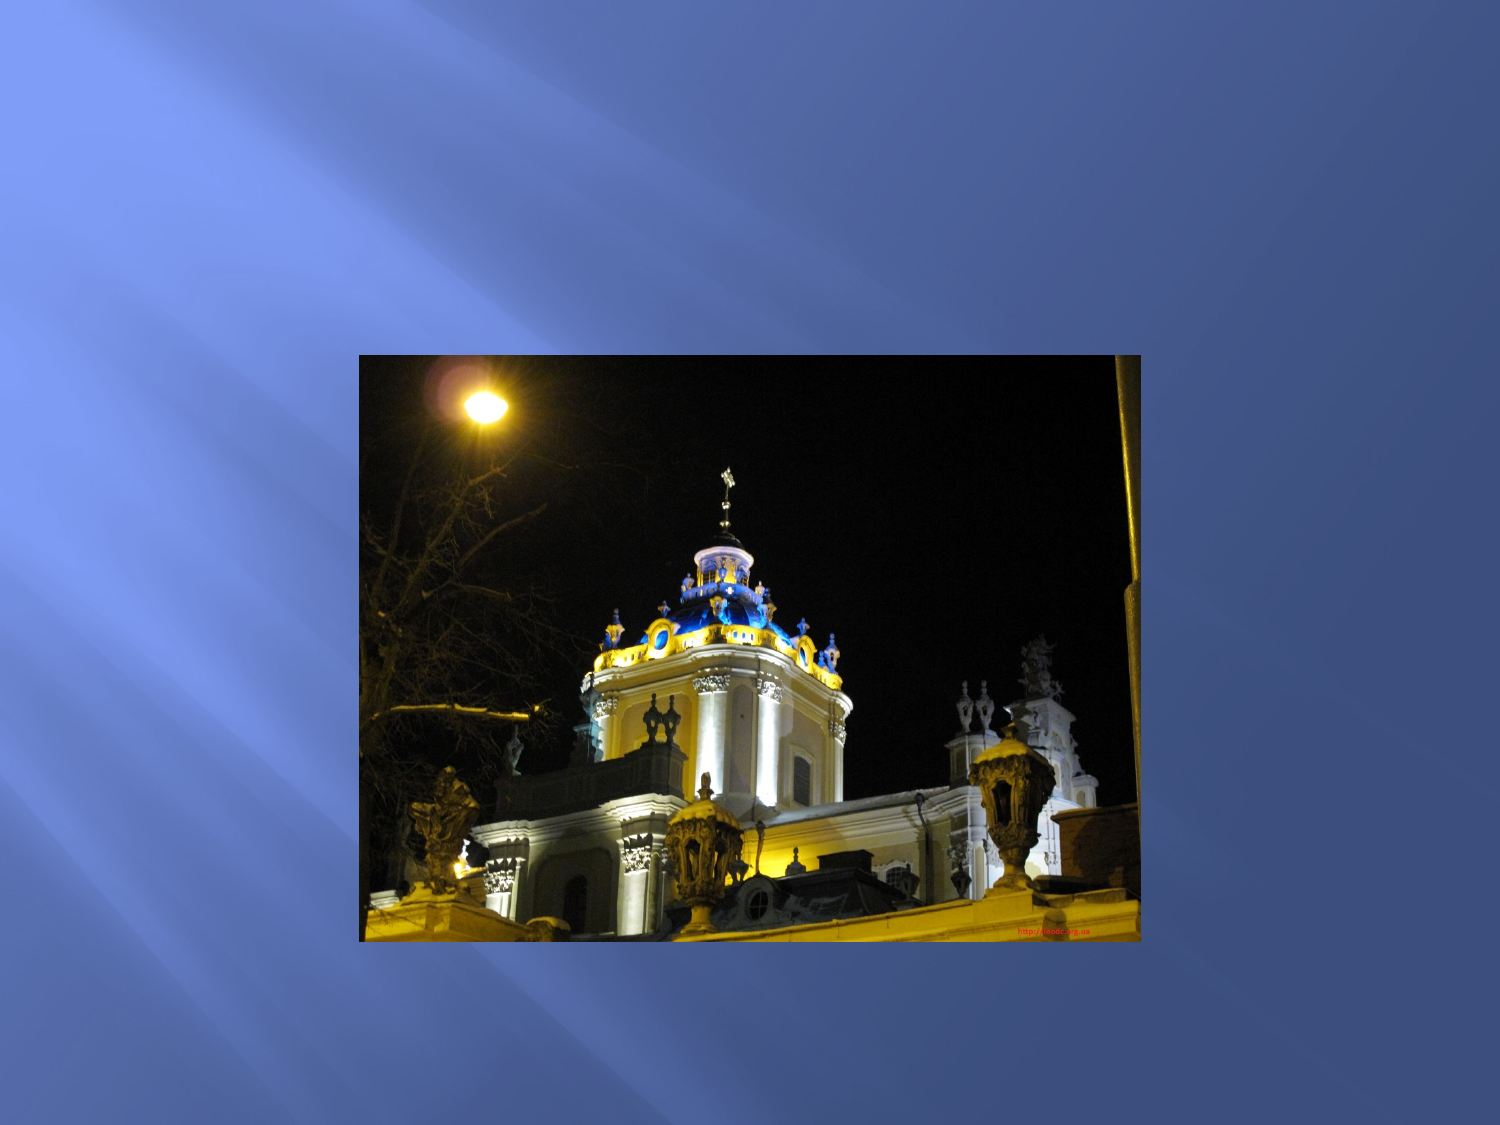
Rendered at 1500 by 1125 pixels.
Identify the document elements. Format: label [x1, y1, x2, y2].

list [358, 355, 1142, 943]
